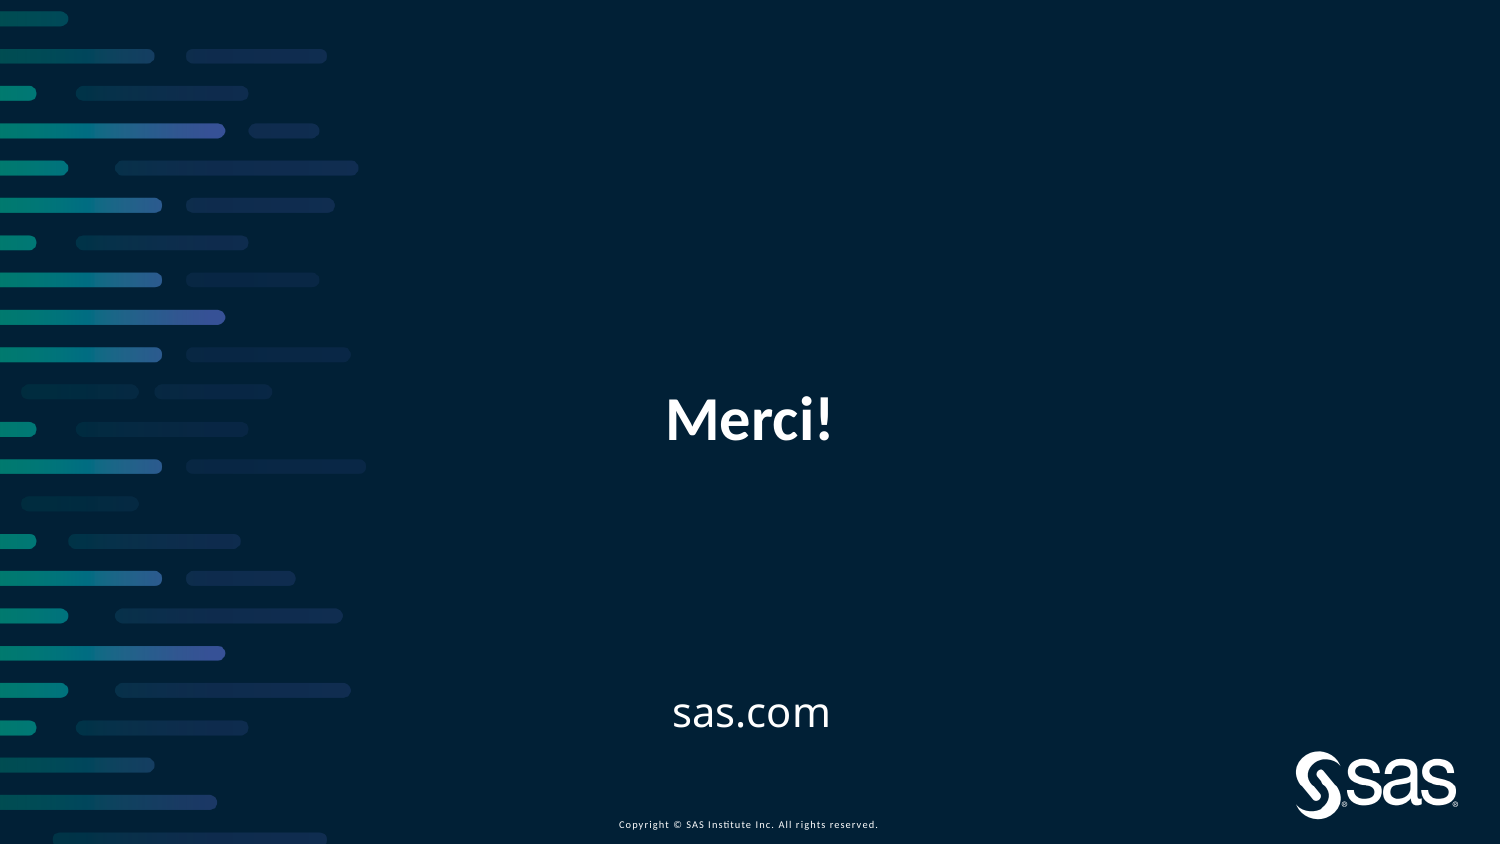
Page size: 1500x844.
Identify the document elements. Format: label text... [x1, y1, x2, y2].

list Merci! [225, 294, 1275, 550]
picture [0, 0, 366, 844]
